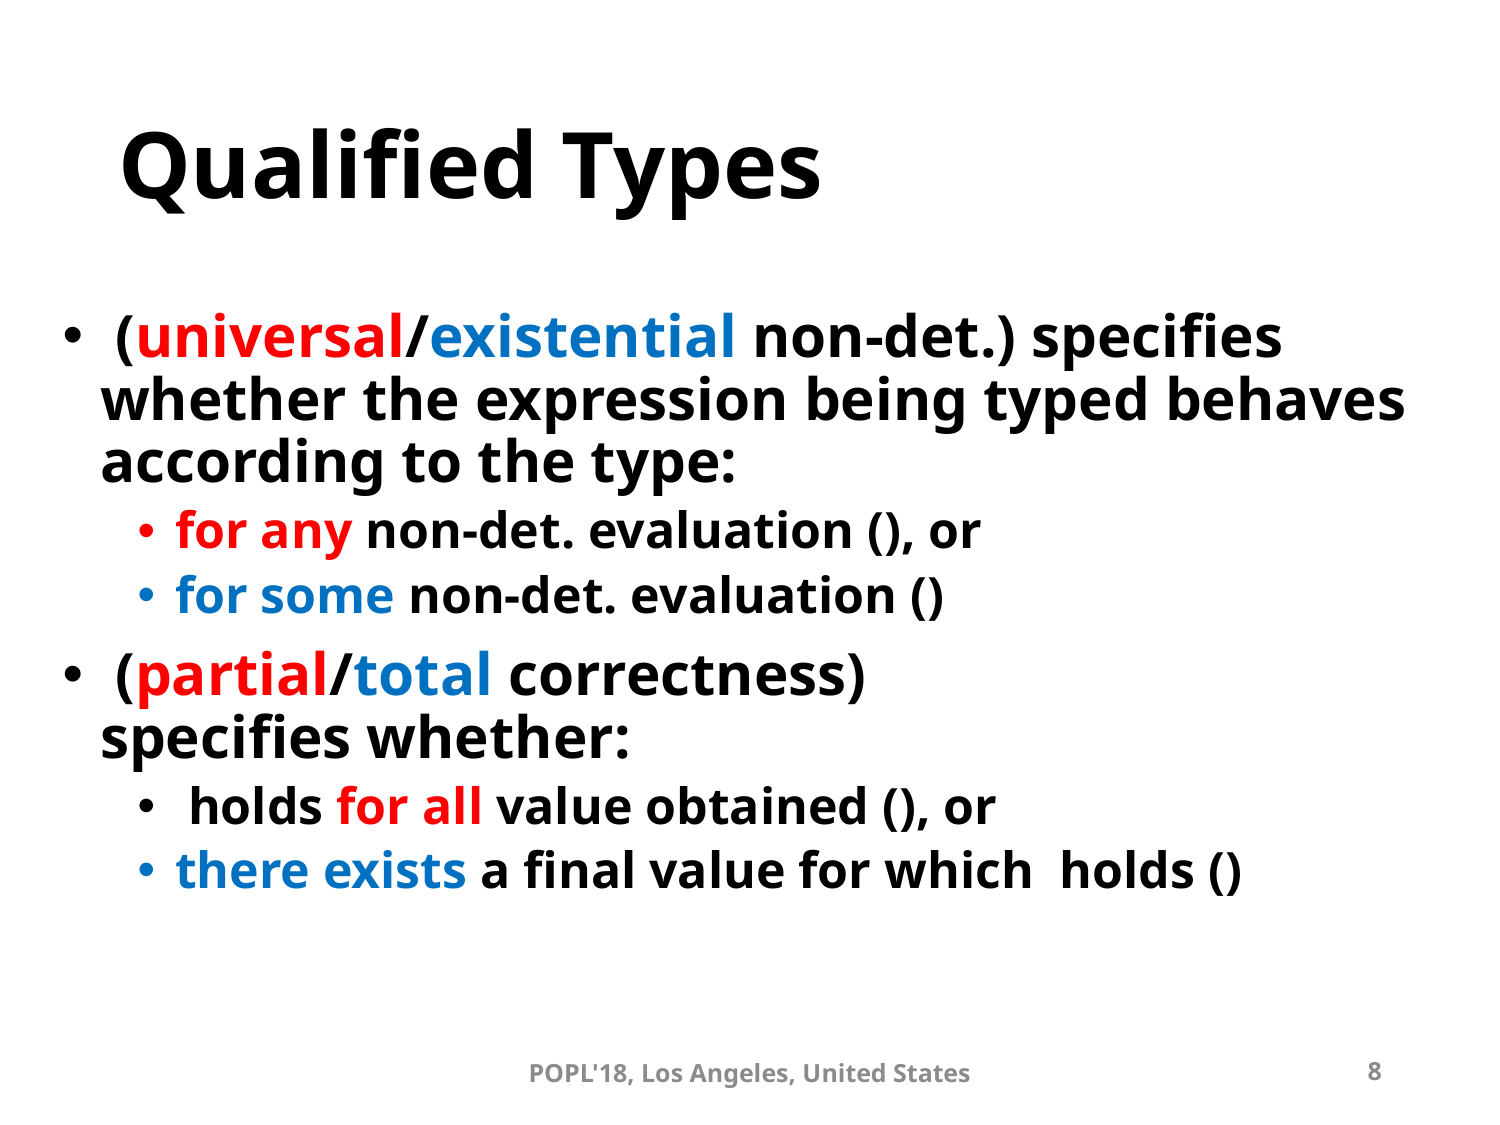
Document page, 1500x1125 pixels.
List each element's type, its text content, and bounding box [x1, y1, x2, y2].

footer POPL'18, Los Angeles, United States [496, 1042, 1004, 1103]
slide_number 8 [1059, 1042, 1397, 1103]
